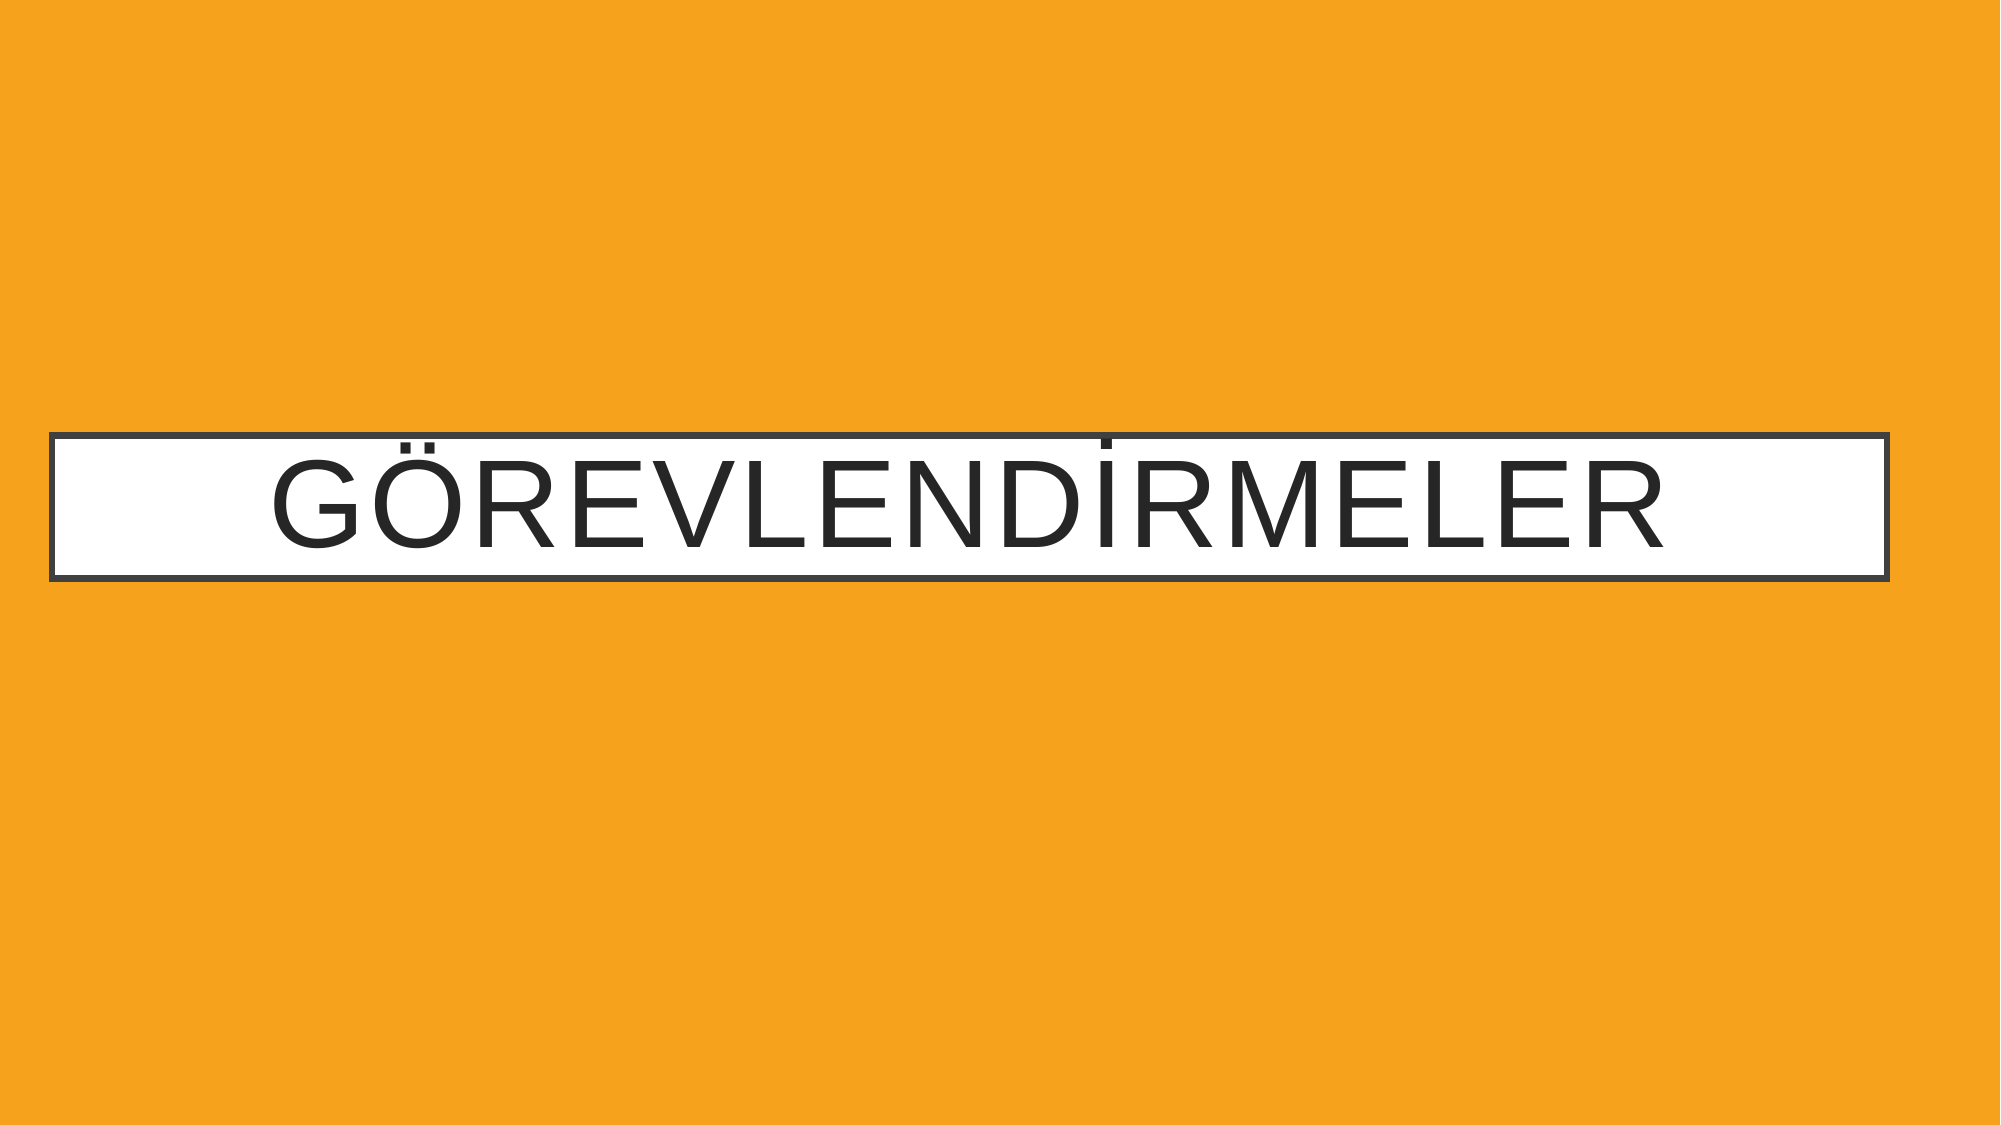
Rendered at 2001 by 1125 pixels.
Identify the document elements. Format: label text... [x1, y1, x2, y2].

title GÖREVLENDİRMELER [49, 432, 1890, 582]
